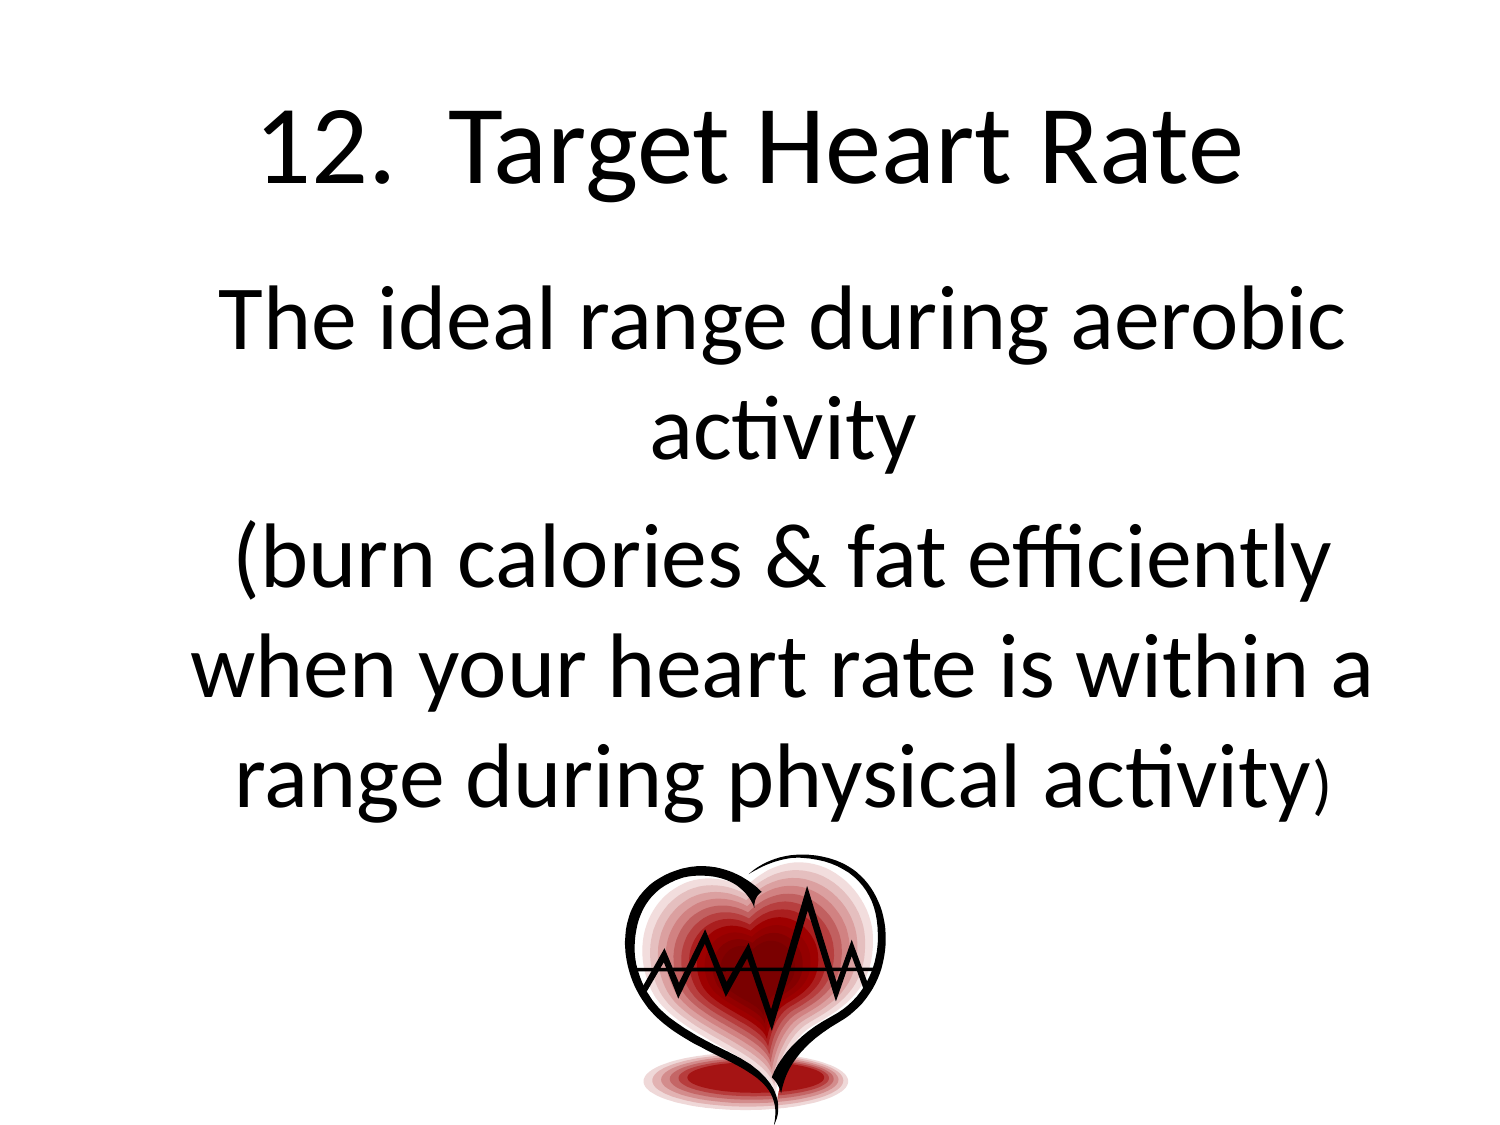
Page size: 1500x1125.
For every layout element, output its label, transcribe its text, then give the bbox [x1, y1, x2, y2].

list The ideal range during aerobic activity (burn calories & fat efficiently when your heart rate is within a range during physical activity) [74, 249, 1437, 905]
title 12. Target Heart Rate [75, 45, 1425, 233]
picture [624, 854, 886, 1125]
